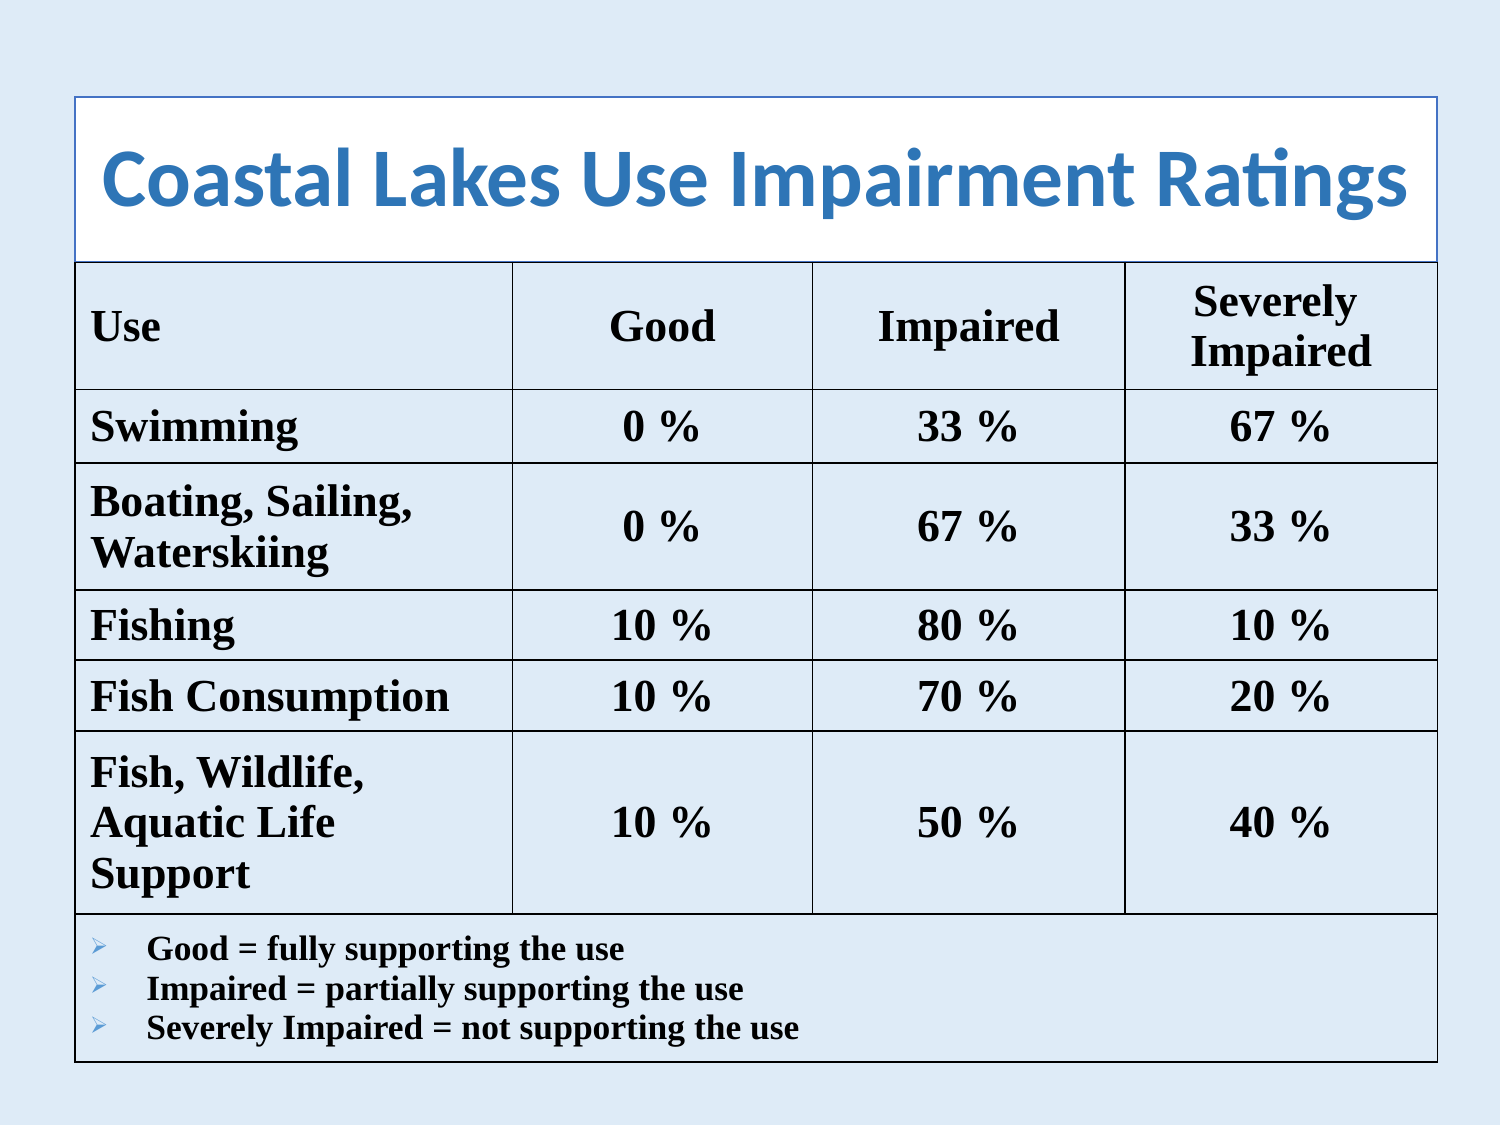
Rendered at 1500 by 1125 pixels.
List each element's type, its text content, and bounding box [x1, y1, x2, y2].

table_cell 80 % [813, 591, 1124, 659]
table_cell 10 % [513, 591, 812, 659]
table_header Use [76, 263, 512, 389]
table_cell Fishing [76, 591, 512, 659]
table_cell 40 % [1126, 732, 1437, 913]
table_cell Swimming [76, 390, 512, 462]
table_cell 10 % [513, 732, 812, 913]
table_cell Good = fully supporting the use Impaired = partially supporting the use Severely Impaired = not supporting the use [76, 915, 1437, 1061]
table_cell 70 % [813, 661, 1124, 730]
table_cell 10 % [1126, 591, 1437, 659]
title Coastal Lakes Use Impairment Ratings [74, 96, 1438, 262]
table_cell 33 % [813, 390, 1124, 462]
table_cell 20 % [1126, 661, 1437, 730]
table_header Good [513, 263, 812, 389]
table_cell 67 % [813, 464, 1124, 589]
table_header Impaired [813, 263, 1124, 389]
table_cell 10 % [513, 661, 812, 730]
table_cell 67 % [1126, 390, 1437, 462]
table_cell 0 % [513, 464, 812, 589]
table_cell Fish, Wildlife, Aquatic Life Support [76, 732, 512, 913]
table_cell 33 % [1126, 464, 1437, 589]
table_cell Fish Consumption [76, 661, 512, 730]
table_cell 50 % [813, 732, 1124, 913]
table_cell 0 % [513, 390, 812, 462]
table_cell Boating, Sailing, Waterskiing [76, 464, 512, 589]
table_header Severely Impaired [1126, 263, 1437, 389]
